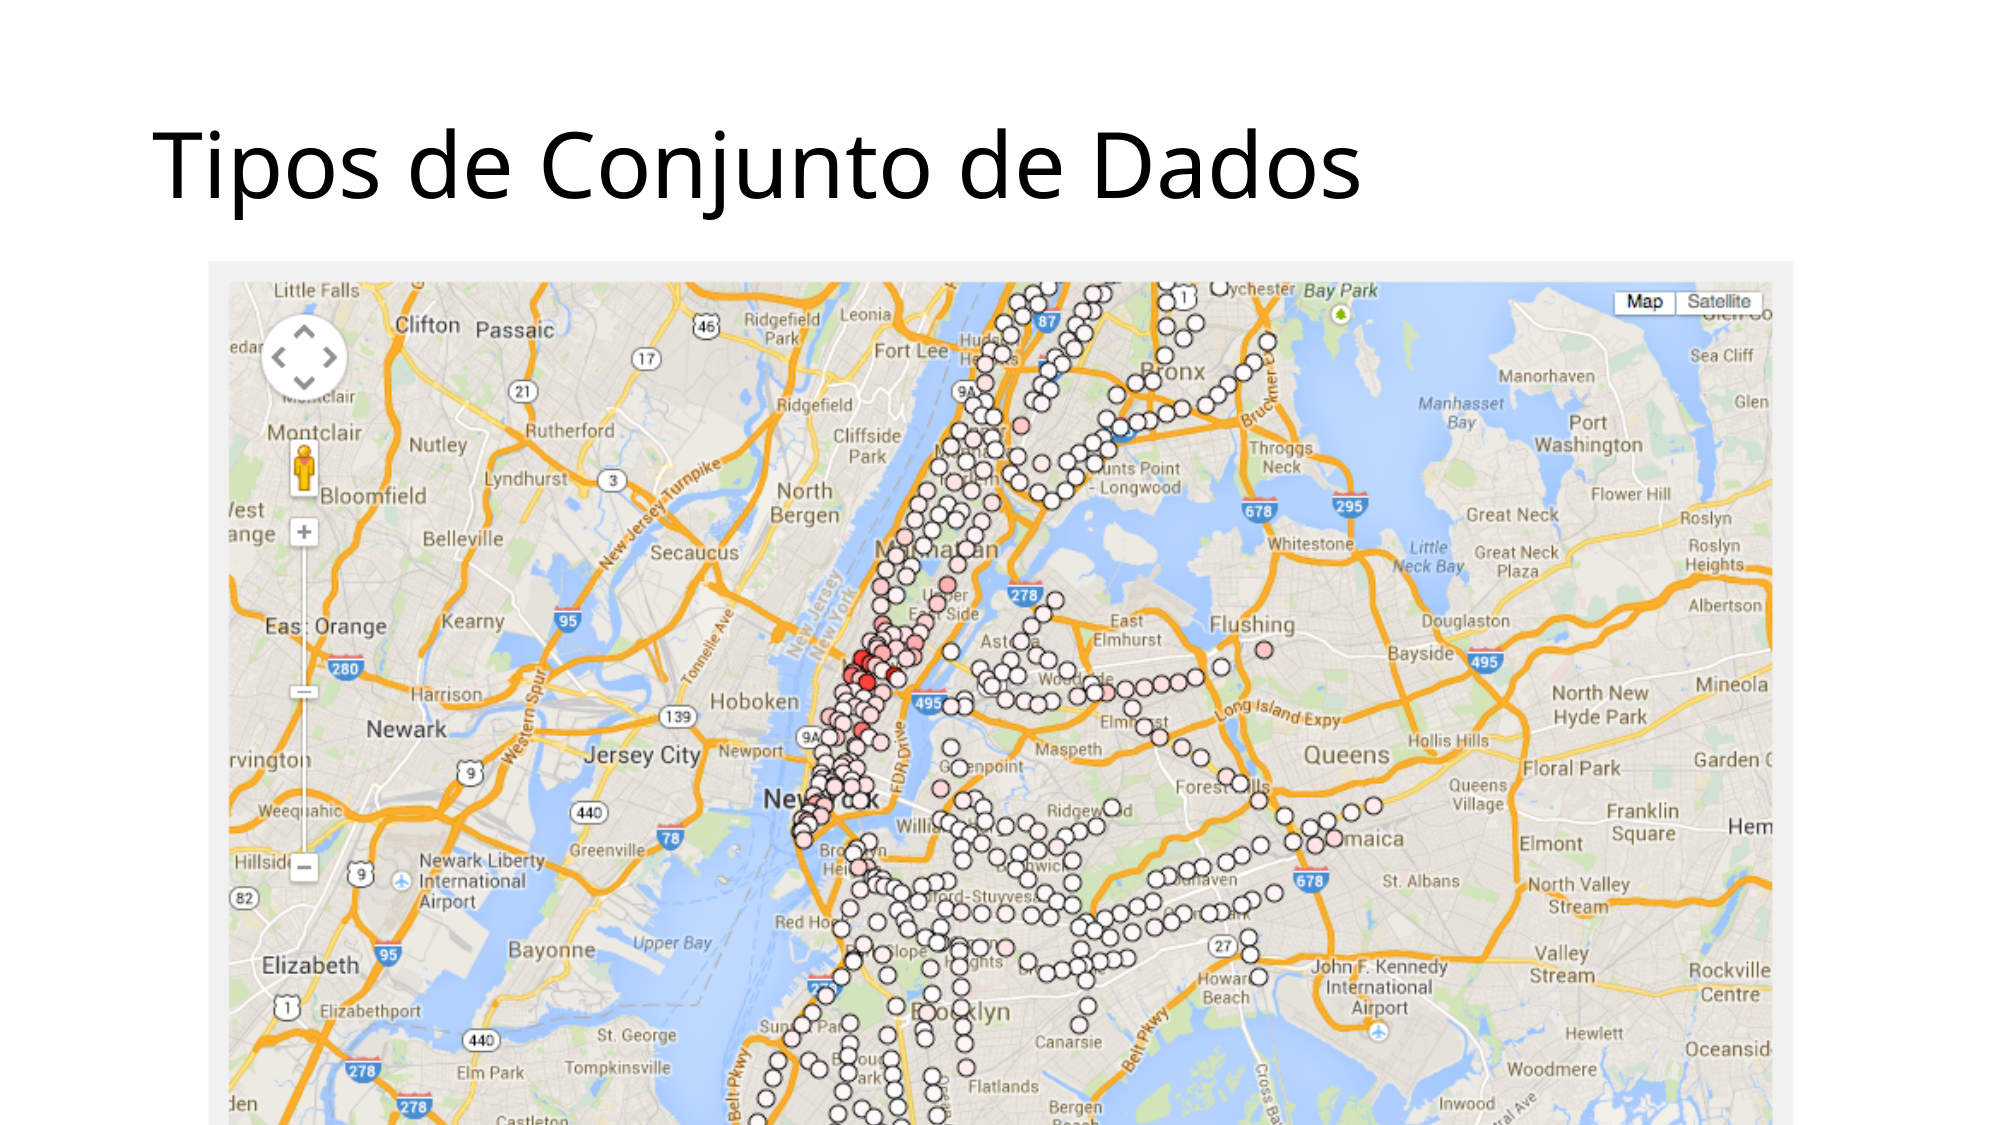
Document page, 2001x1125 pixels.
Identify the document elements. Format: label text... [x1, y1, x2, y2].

title Tipos de Conjunto de Dados [137, 59, 1863, 278]
picture [202, 255, 1798, 1125]
